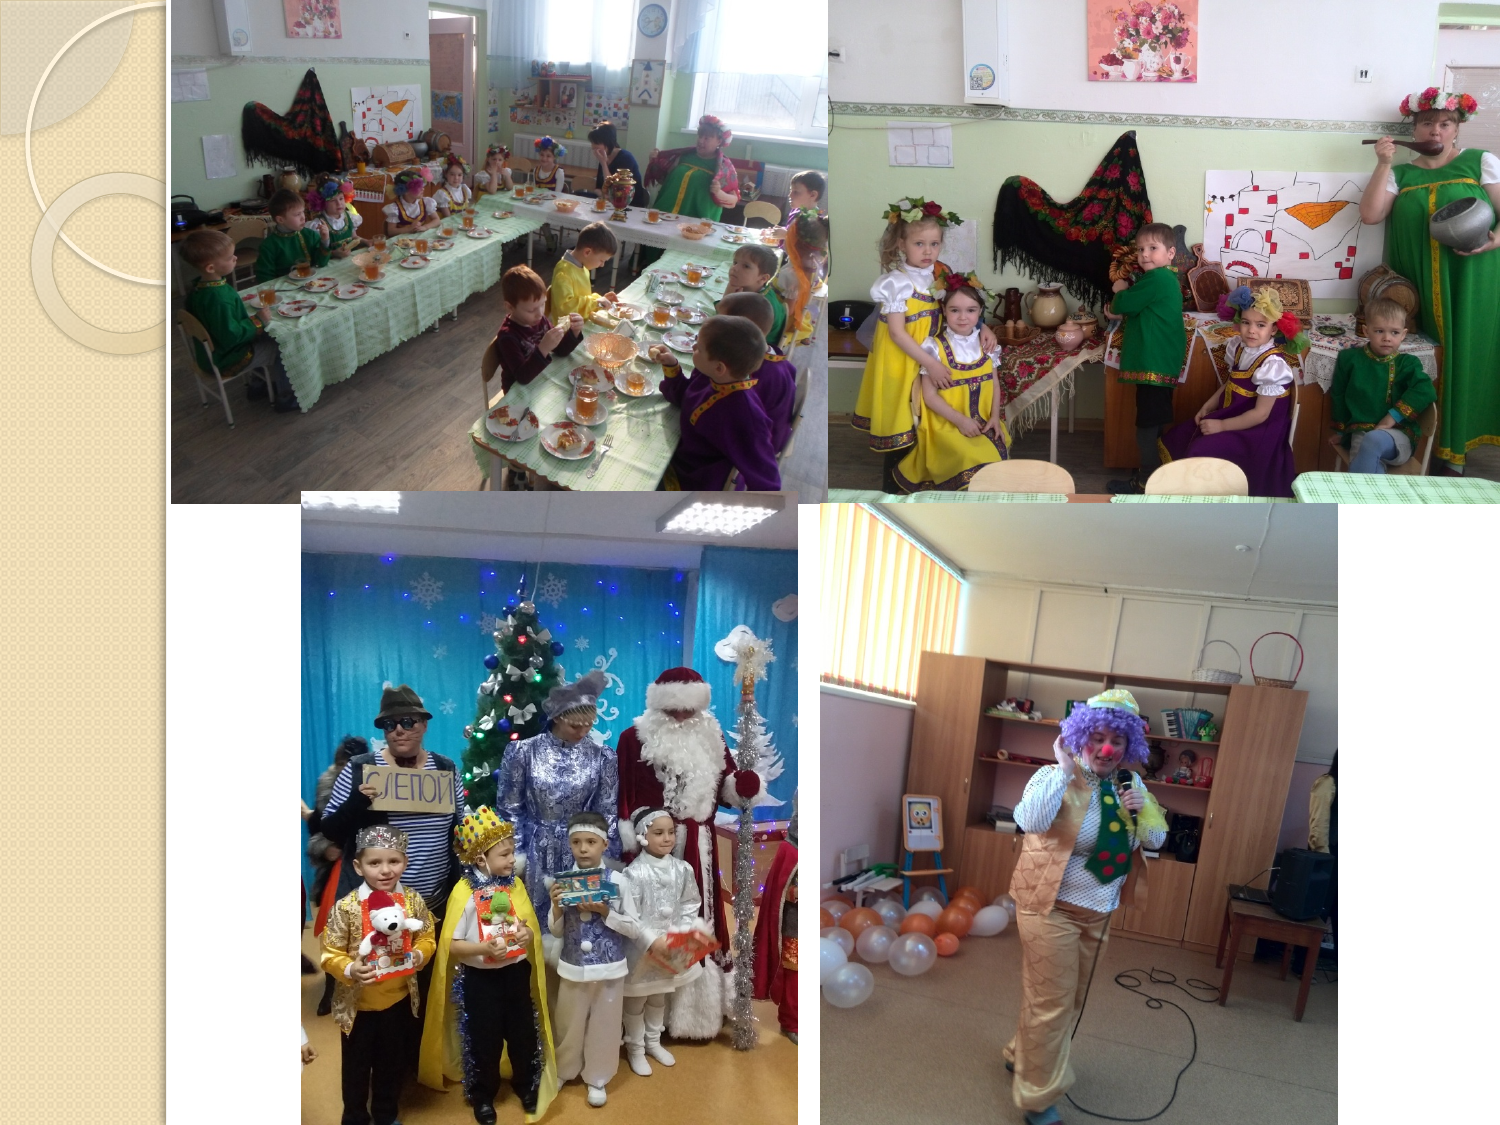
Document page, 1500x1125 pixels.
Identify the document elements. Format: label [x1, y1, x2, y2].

picture [170, 0, 1500, 1125]
